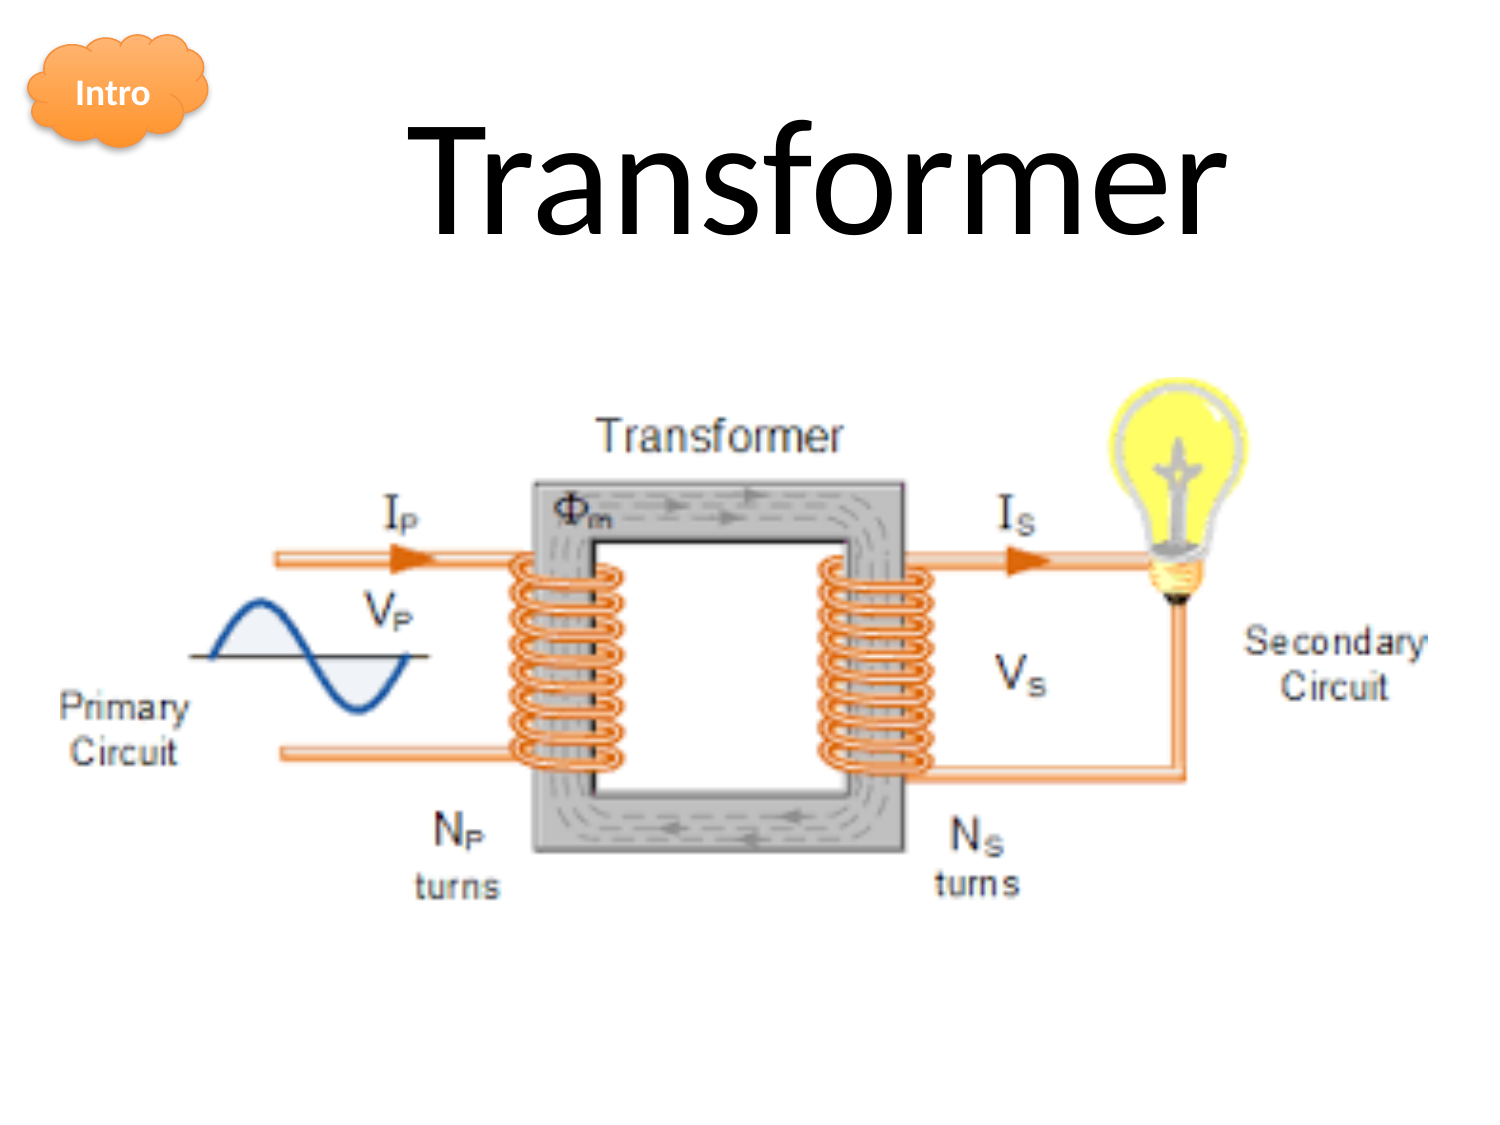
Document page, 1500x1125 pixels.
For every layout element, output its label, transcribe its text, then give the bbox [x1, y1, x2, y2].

text_box Intro [60, 60, 176, 121]
text_box Transformer [136, 60, 1500, 321]
picture [59, 377, 1429, 912]
text_box [27, 34, 208, 148]
